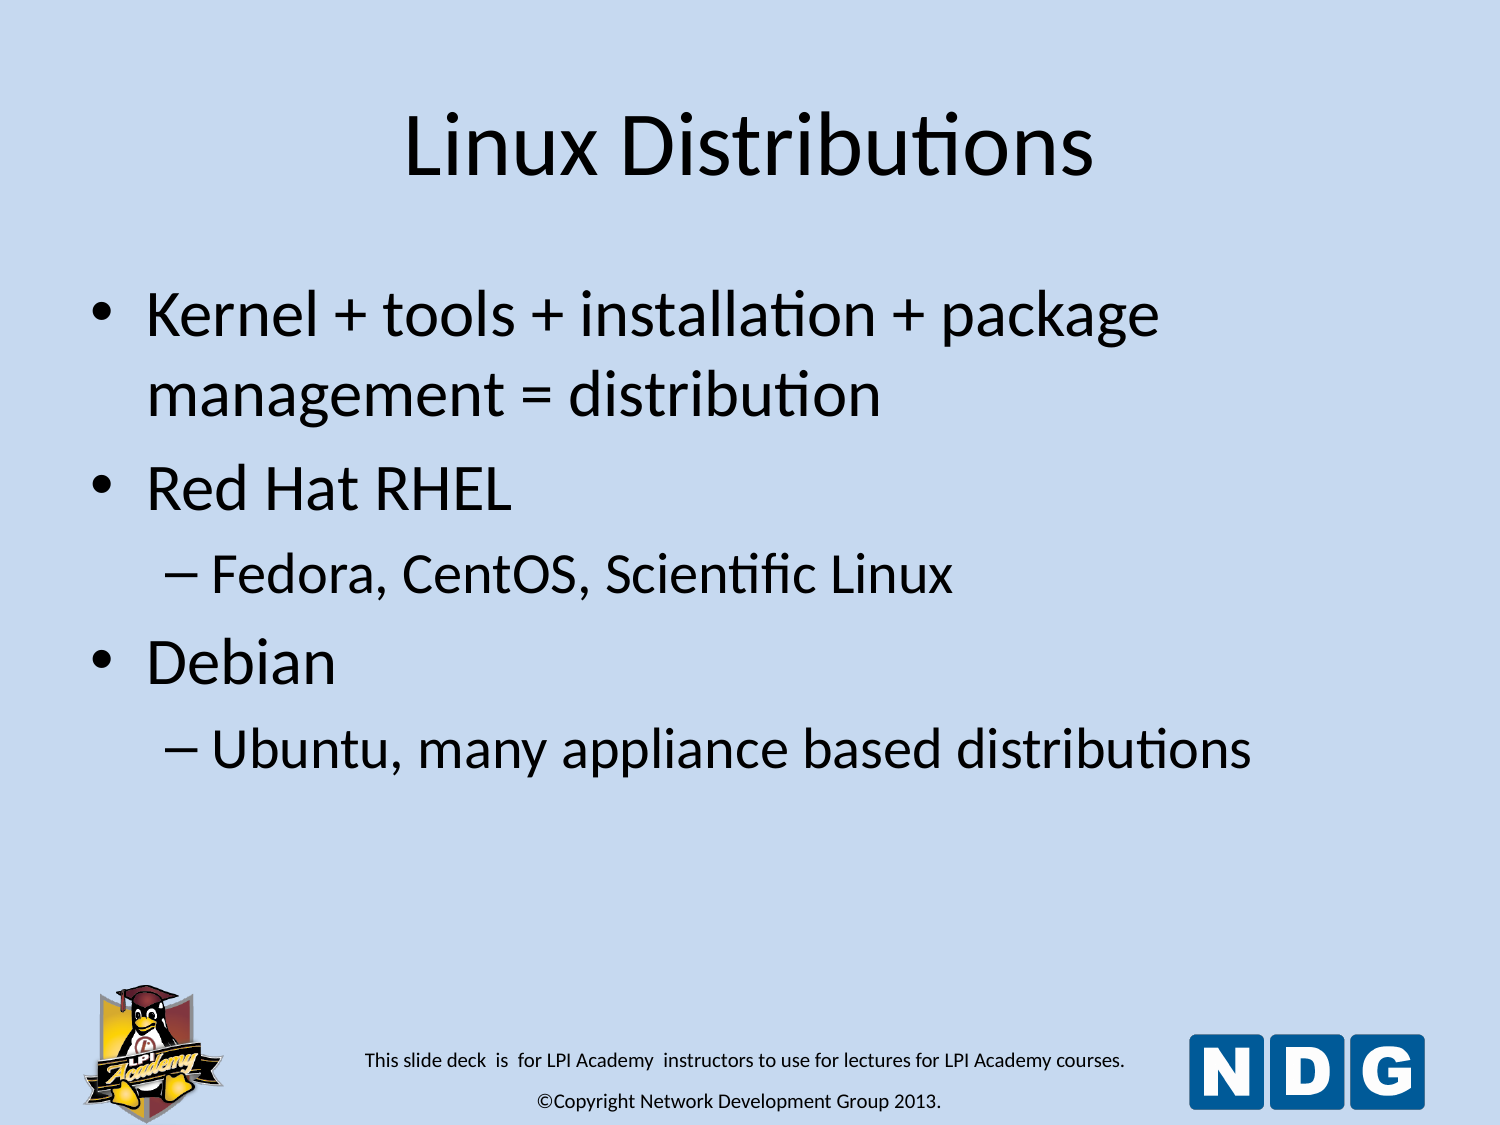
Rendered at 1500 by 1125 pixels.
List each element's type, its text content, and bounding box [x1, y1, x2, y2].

title Linux Distributions [75, 45, 1425, 233]
picture [75, 1005, 229, 1125]
list Kernel + tools + installation + package management = distribution Red Hat RHEL Fedora, CentOS, Scientific Linux Debian Ubuntu, many appliance based distributions [75, 262, 1425, 1005]
picture [1189, 1034, 1425, 1110]
